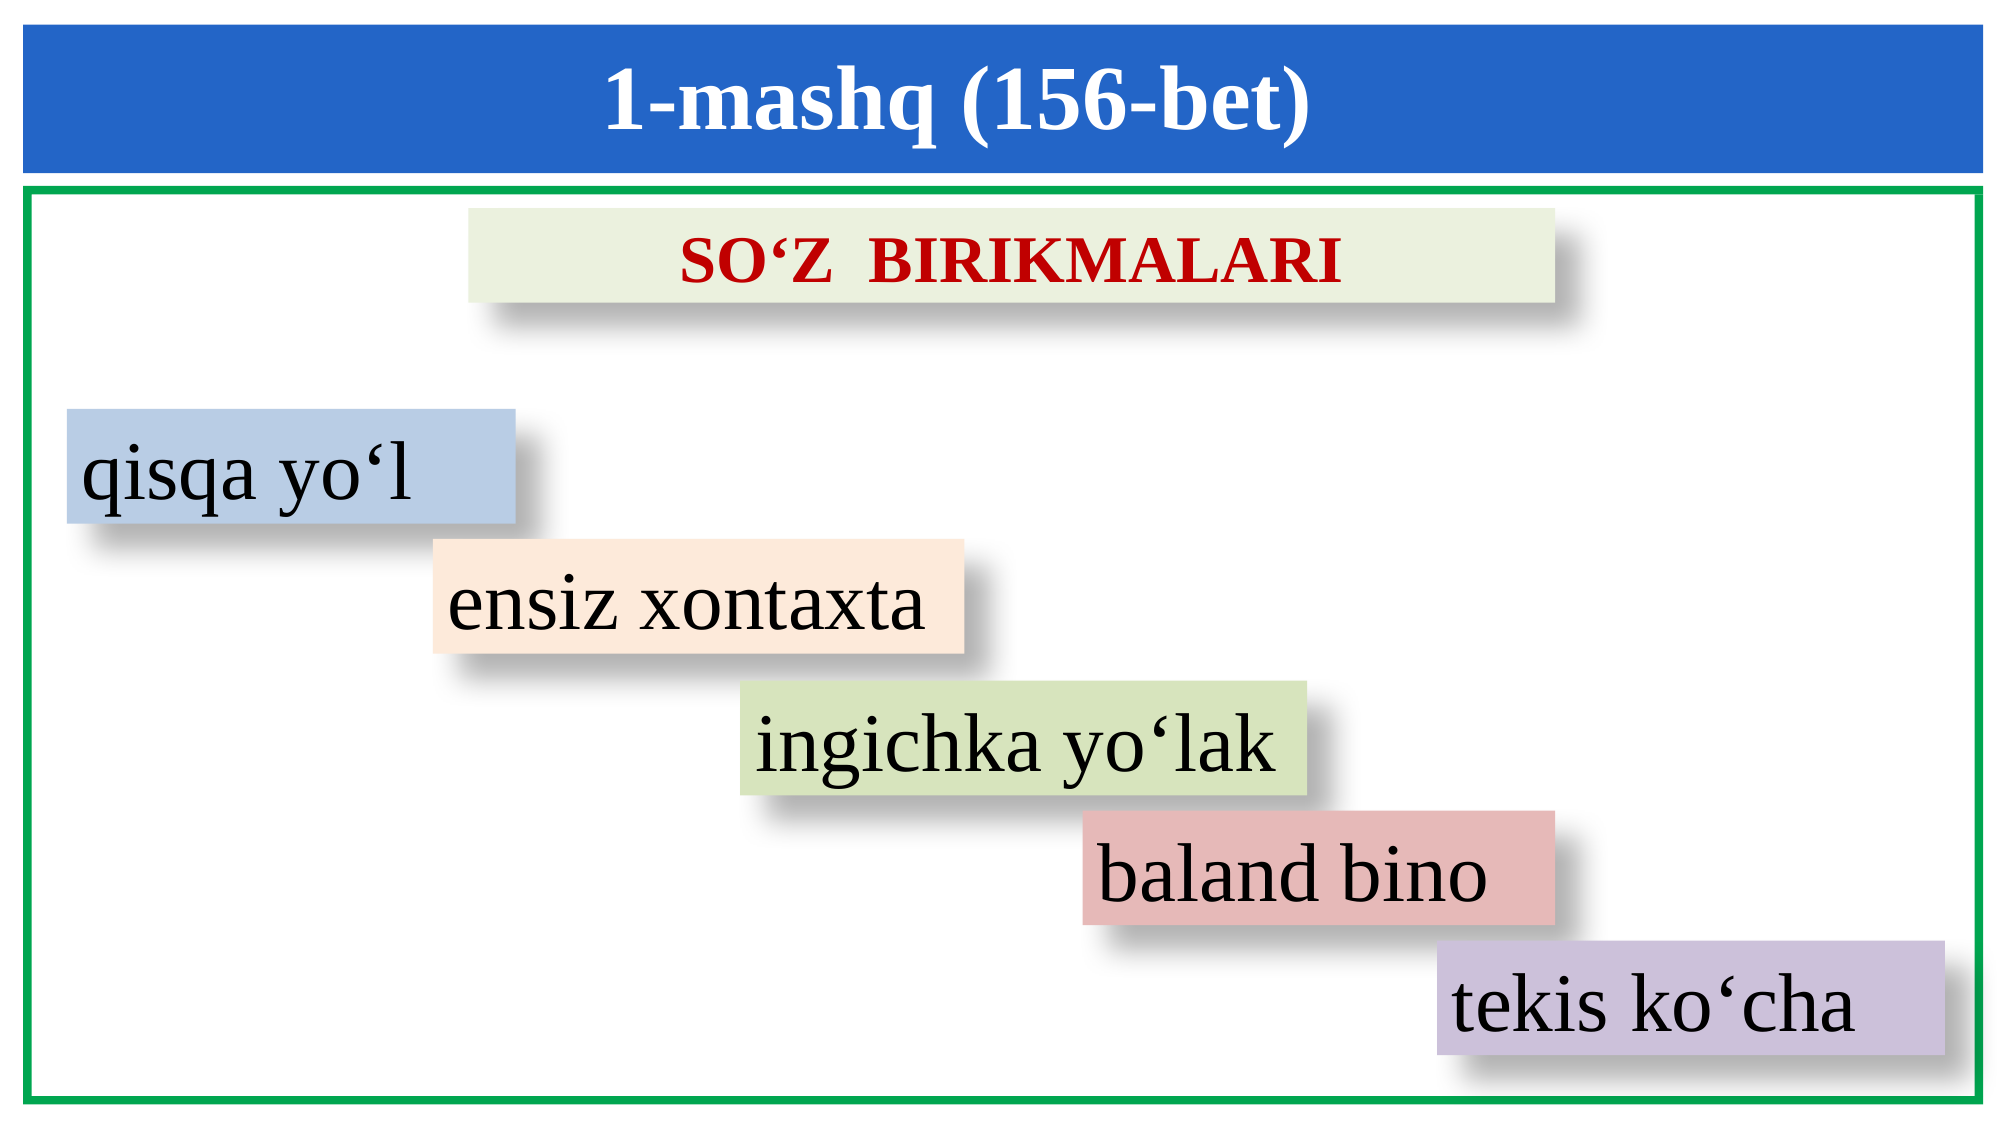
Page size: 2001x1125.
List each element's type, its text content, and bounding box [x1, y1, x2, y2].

text_box ingichka yo‘lak [740, 680, 1308, 796]
text_box SO‘Z BIRIKMALARI [468, 208, 1556, 303]
text_box 1-mashq (156-bet) [586, 30, 1579, 156]
text_box tekis ko‘cha [1437, 940, 1945, 1056]
text_box qisqa yo‘l [66, 408, 516, 524]
text_box ensiz xontaxta [432, 538, 965, 654]
text_box baland bino [1082, 810, 1556, 926]
